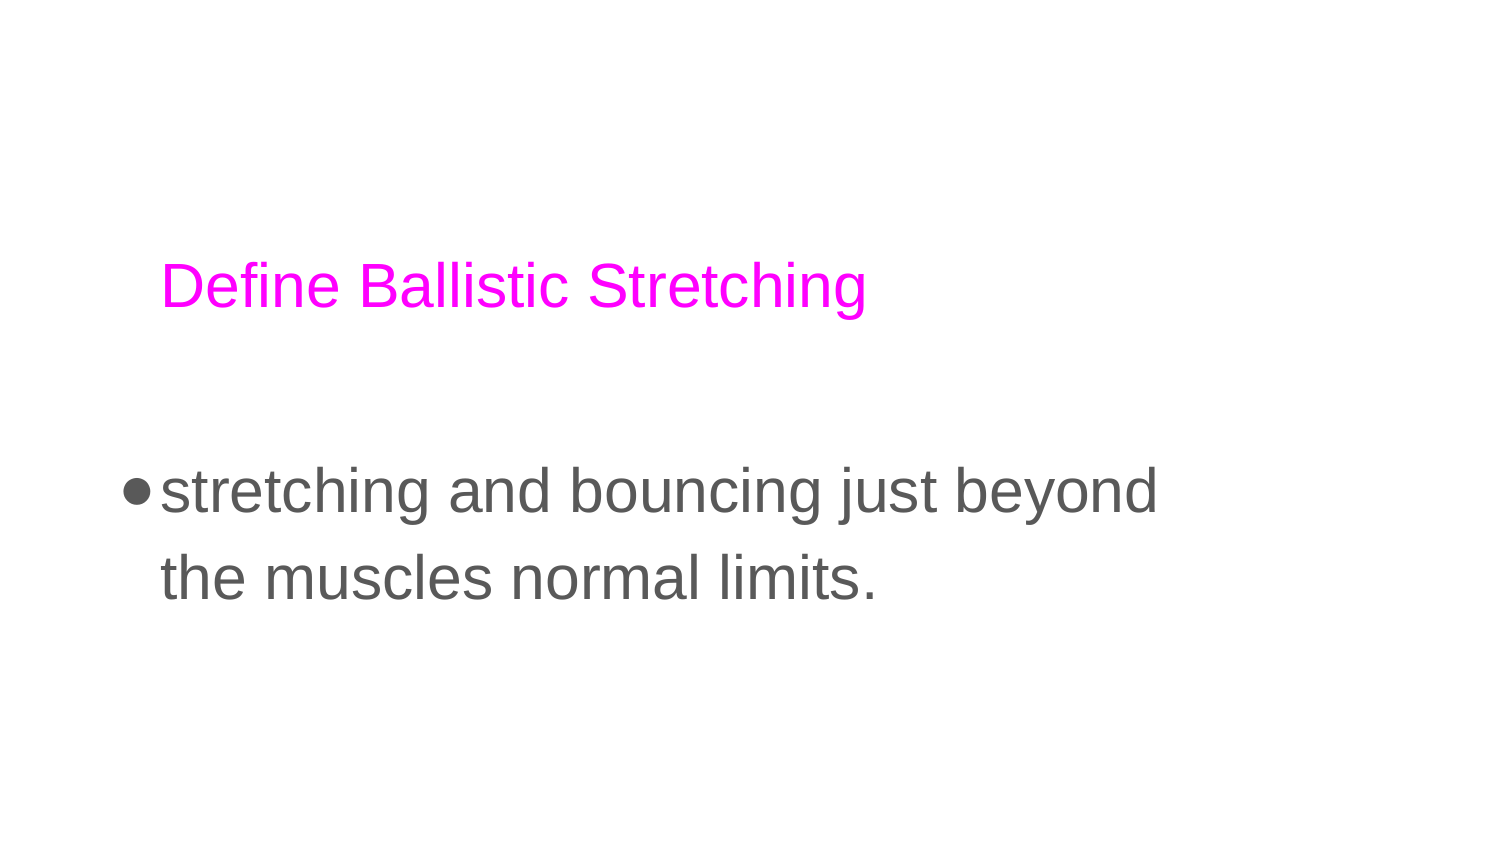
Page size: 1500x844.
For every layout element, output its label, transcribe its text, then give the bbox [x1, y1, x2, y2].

list Define Ballistic Stretching stretching and bouncing just beyond the muscles normal limits. [107, 228, 1209, 745]
